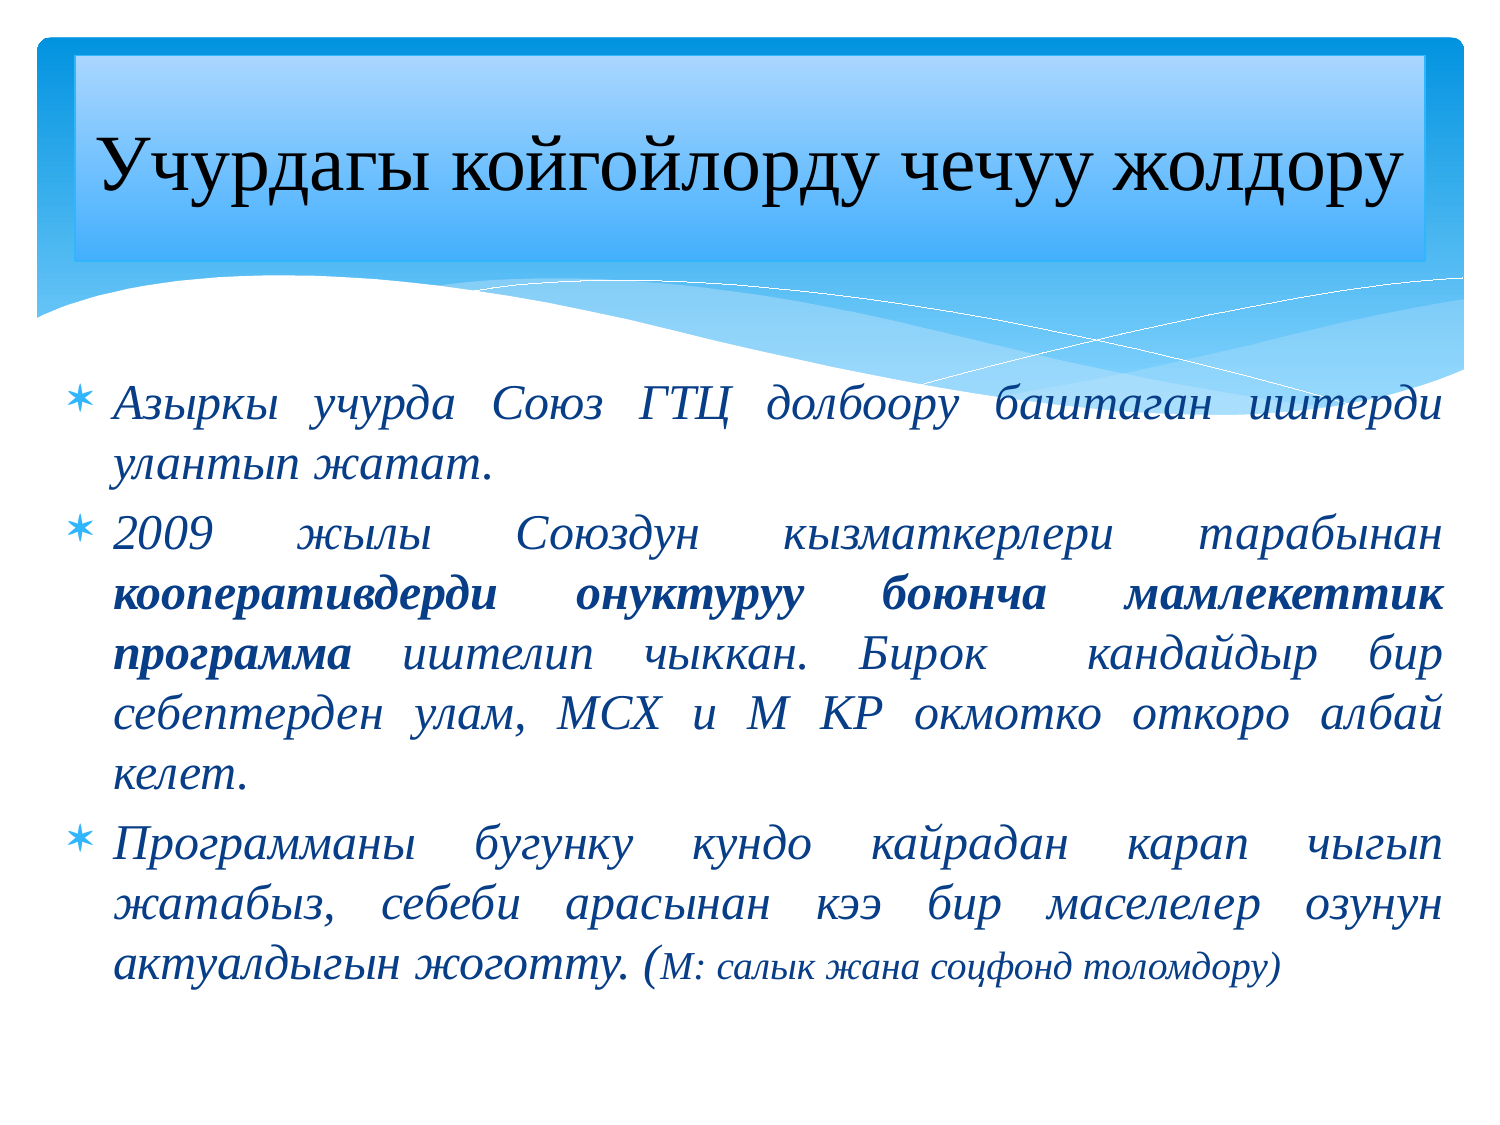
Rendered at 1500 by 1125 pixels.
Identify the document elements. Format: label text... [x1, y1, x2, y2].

list Азыркы учурда Союз ГТЦ долбоору баштаган иштерди улантып жатат. 2009 жылы Союздун кызматкерлери тарабынан кооперативдерди онуктуруу боюнча мамлекеттик программа иштелип чыккан. Бирок кандайдыр бир себептерден улам, МСХ и М КР окмотко откоро албай келет. Программаны бугунку кундо кайрадан карап чыгып жатабыз, себеби арасынан кээ бир маселелер озунун актуалдыгын жоготту. (М: салык жана соцфонд толомдору) [53, 361, 1459, 1071]
title Учурдагы койгойлорду чечуу жолдору [74, 55, 1426, 262]
